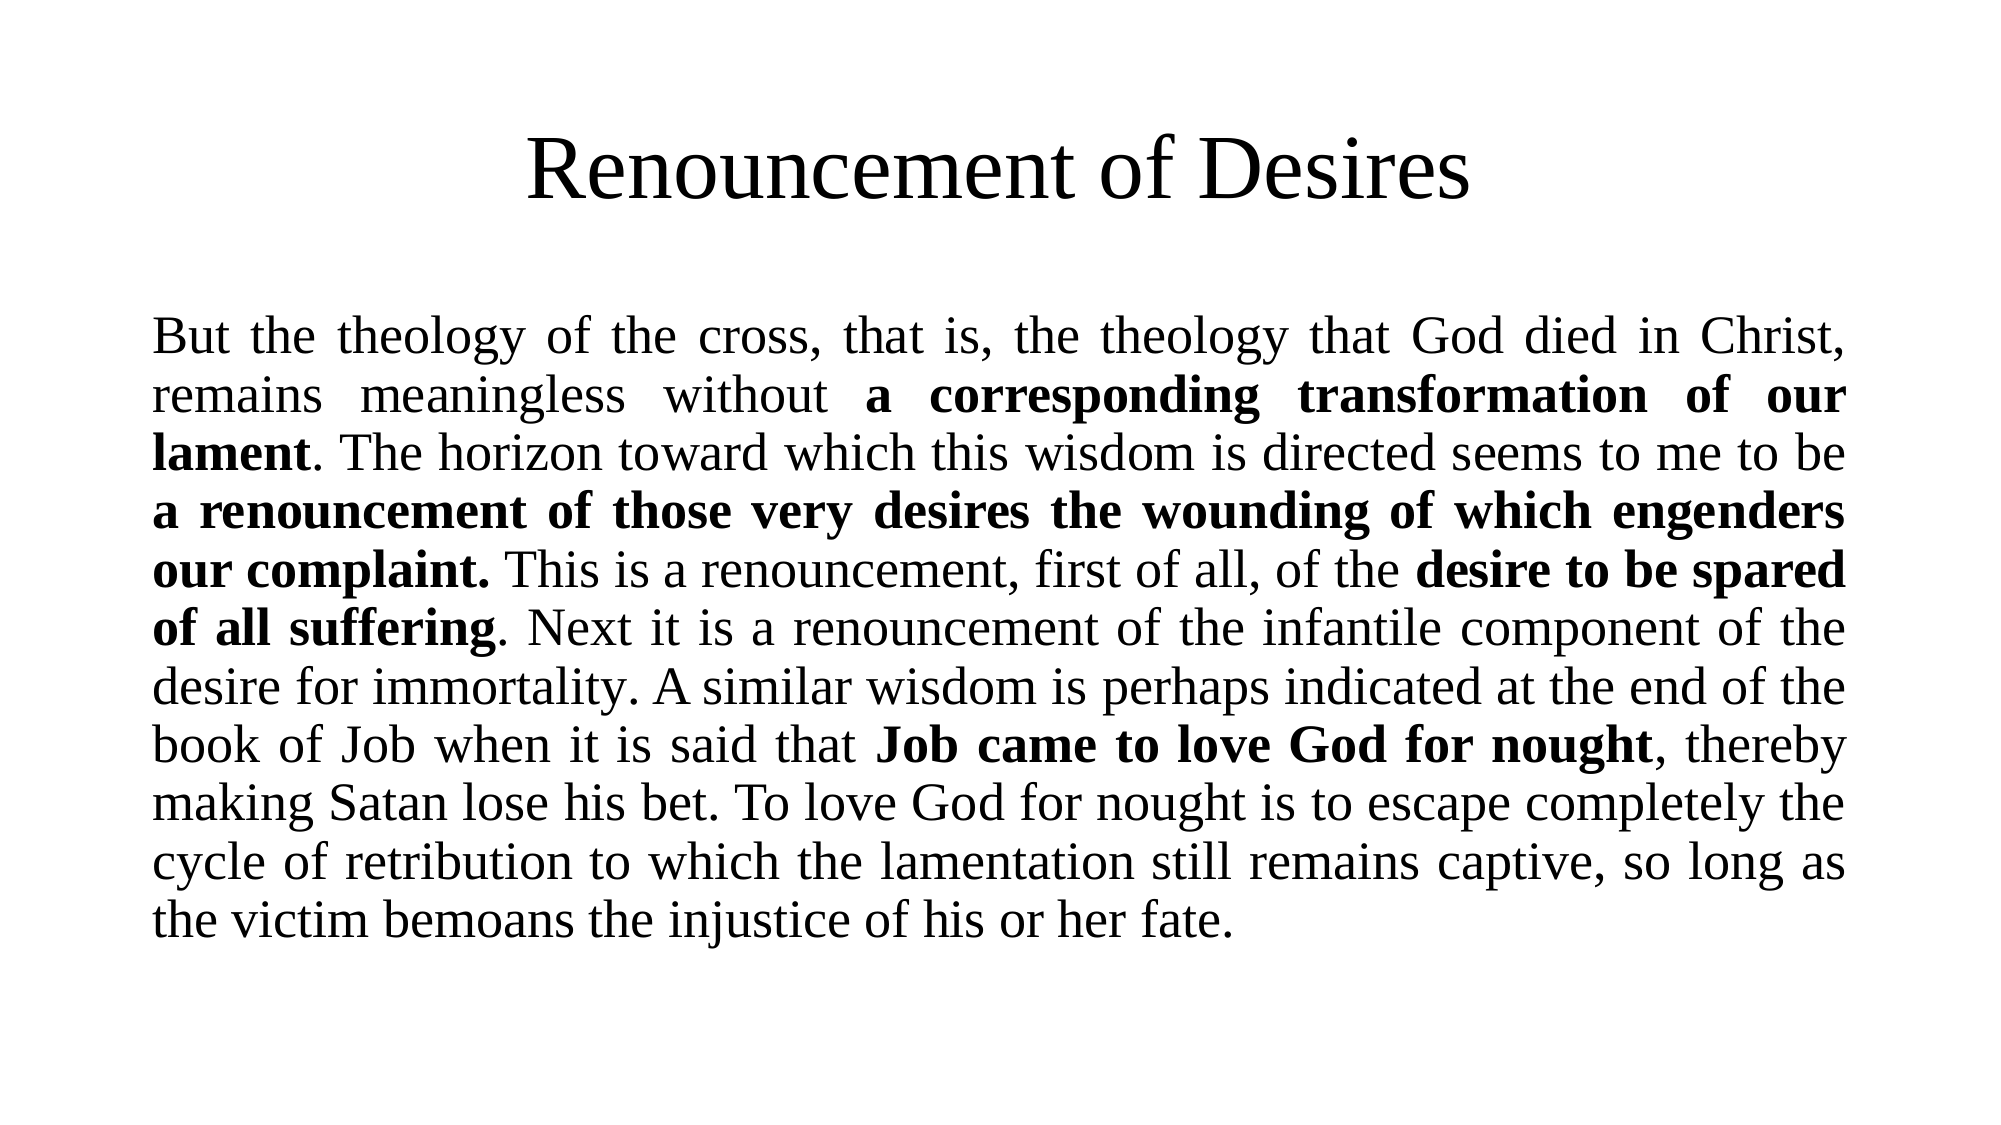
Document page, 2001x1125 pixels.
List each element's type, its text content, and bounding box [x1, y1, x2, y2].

list But the theology of the cross, that is, the theology that God died in Christ, remains meaningless without a corresponding transformation of our lament. The horizon toward which this wisdom is directed seems to me to be a renouncement of those very desires the wounding of which engenders our complaint. This is a renouncement, first of all, of the desire to be spared of all suffering. Next it is a renouncement of the infantile component of the desire for immortality. A similar wisdom is perhaps indicated at the end of the book of Job when it is said that Job came to love God for nought, thereby making Satan lose his bet. To love God for nought is to escape completely the cycle of retribution to which the lamentation still remains captive, so long as the victim bemoans the injustice of his or her fate. [137, 299, 1863, 1014]
title Renouncement of Desires [137, 59, 1863, 278]
